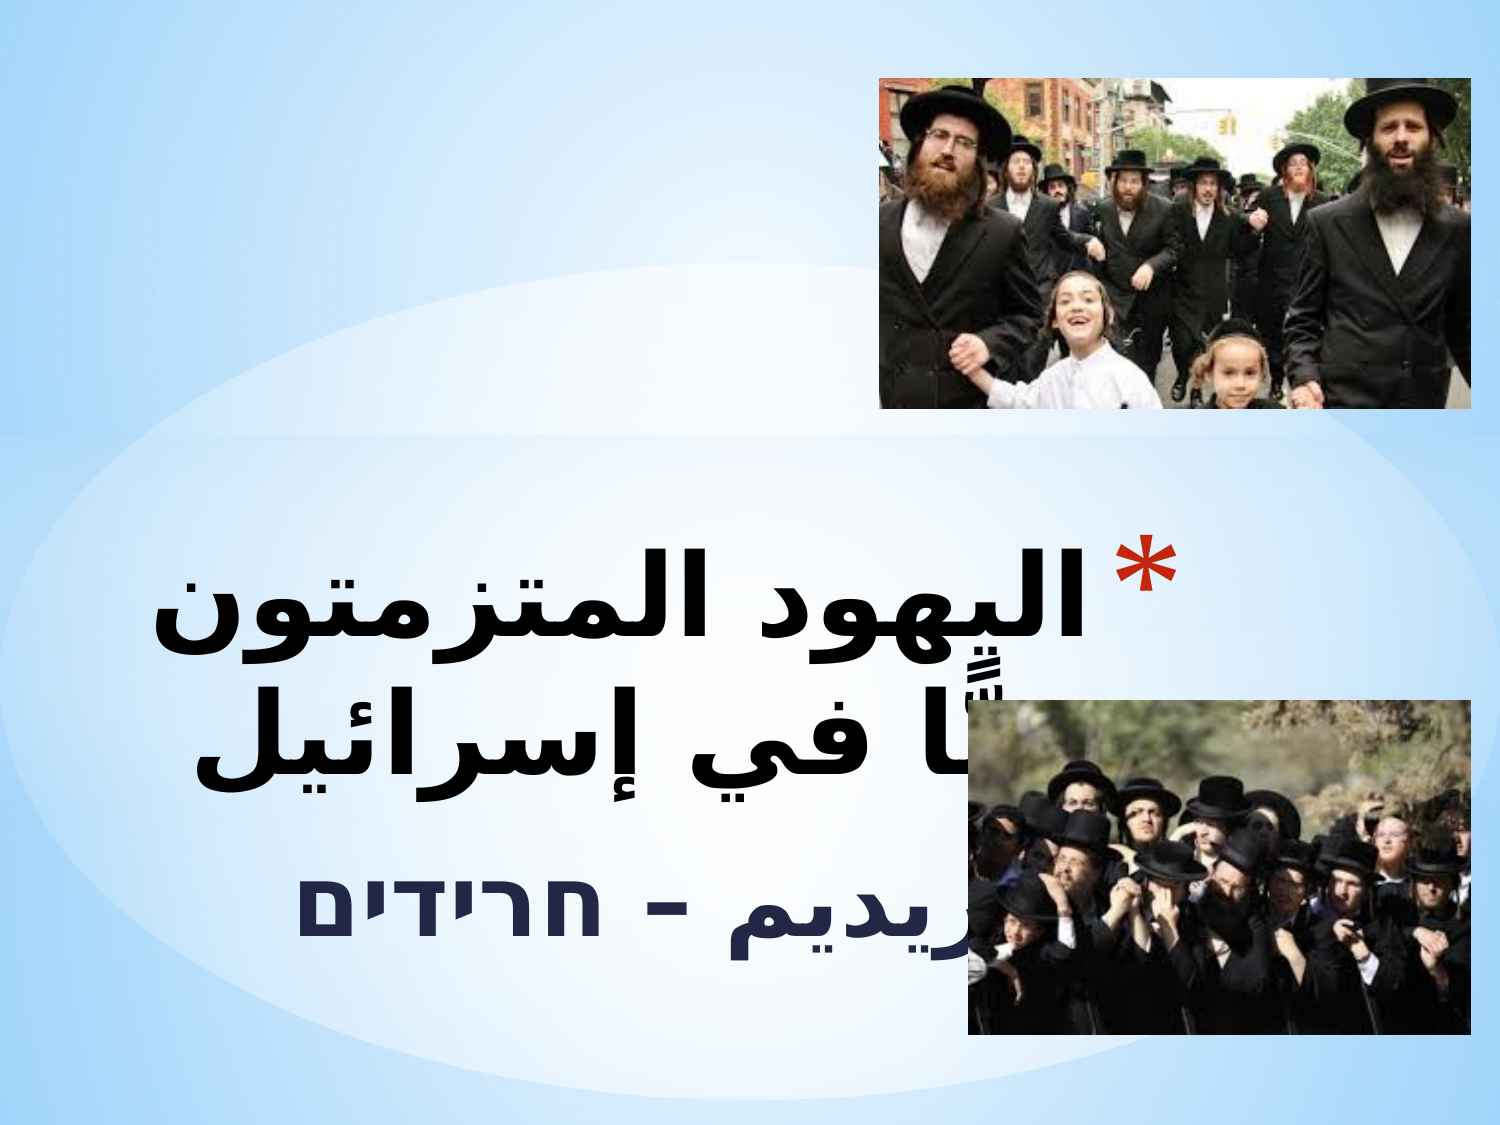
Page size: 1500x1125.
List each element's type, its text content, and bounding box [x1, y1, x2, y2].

title اليهود المتزمتون دينِيًّا في إسرائيل [134, 513, 1312, 808]
picture [879, 77, 1471, 410]
subtitle الحريديم – חרידים [241, 828, 961, 974]
picture [967, 700, 1471, 1036]
